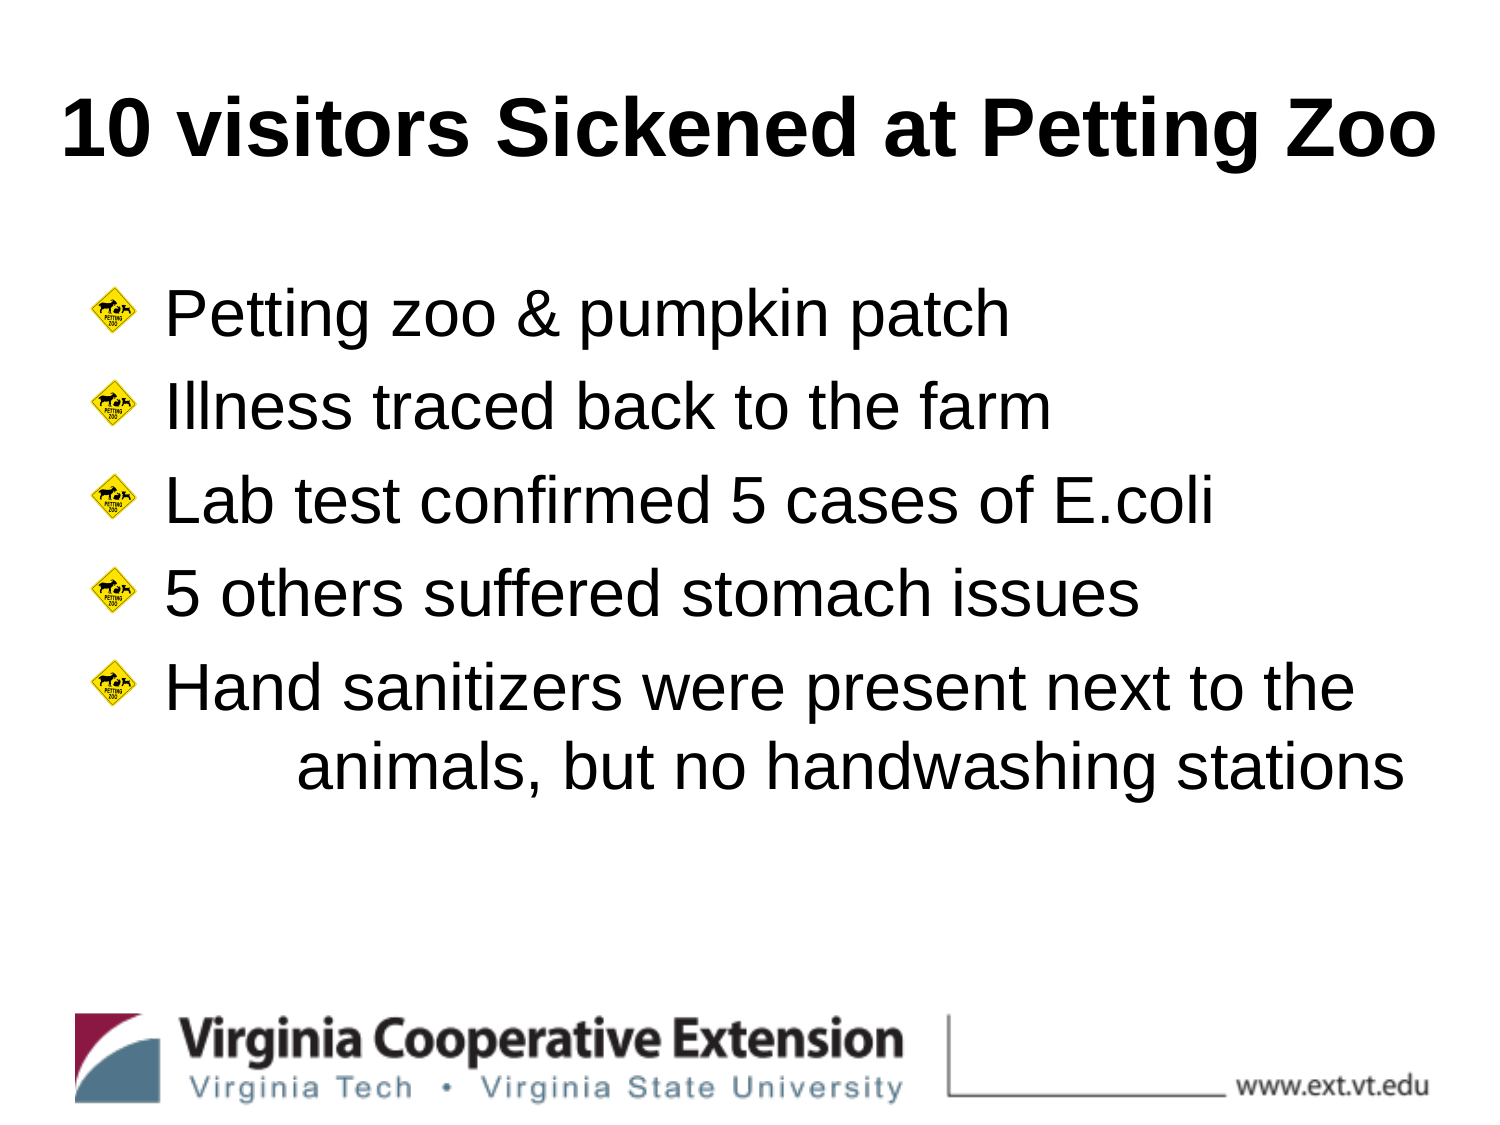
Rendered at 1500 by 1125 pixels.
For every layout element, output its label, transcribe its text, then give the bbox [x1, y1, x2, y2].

picture [90, 473, 137, 520]
picture [90, 379, 137, 427]
list Petting zoo & pumpkin patch Illness traced back to the farm Lab test confirmed 5 cases of E.coli 5 others suffered stomach issues Hand sanitizers were present next to the animals, but no handwashing stations [75, 262, 1425, 982]
title 10 visitors Sickened at Petting Zoo [37, 45, 1463, 201]
picture [90, 566, 137, 614]
picture [90, 659, 137, 707]
picture [90, 286, 137, 334]
